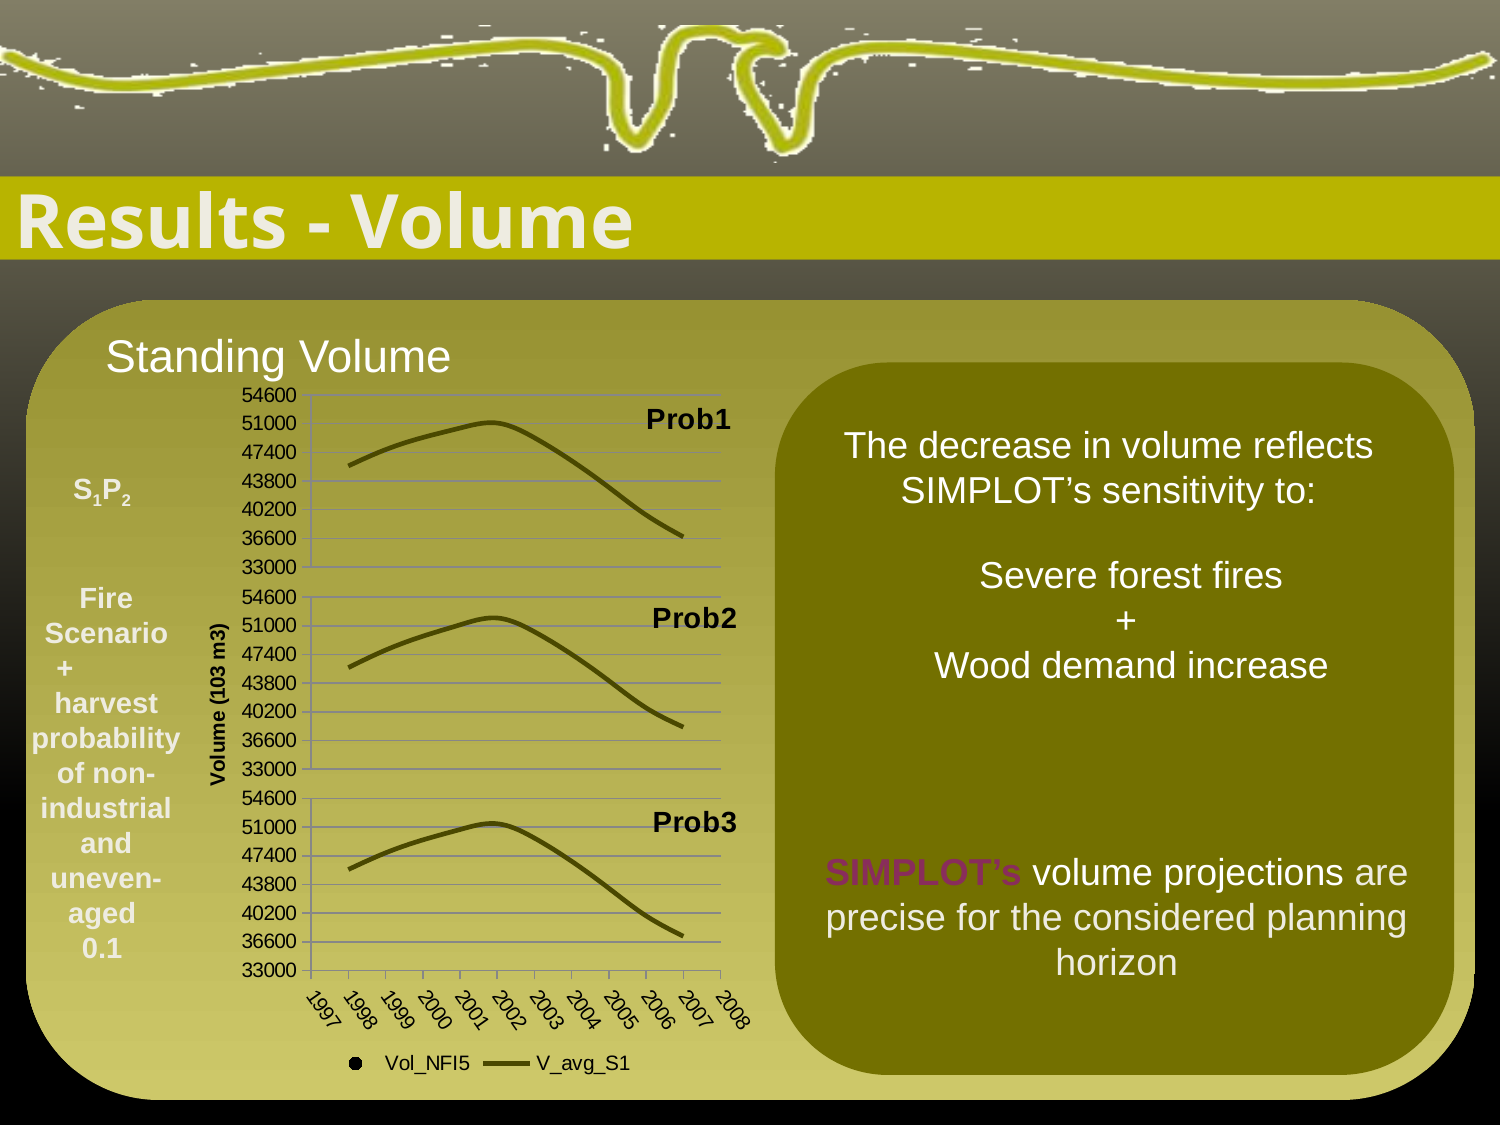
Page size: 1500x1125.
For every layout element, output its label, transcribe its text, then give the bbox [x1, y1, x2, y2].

text_box SIMPLOT’s volume projections are precise for the considered planning horizon [779, 840, 1455, 991]
text_box [772, 360, 1457, 1078]
picture [0, 25, 1500, 163]
text_box Results - Volume [0, 165, 1500, 271]
chart [199, 349, 763, 1082]
text_box [23, 327, 194, 462]
text_box [33, 389, 1478, 1103]
text_box S1P2 Fire Scenario + harvest probability of non-industrial and uneven-aged 0.1 [12, 462, 194, 1017]
text_box Standing Volume [74, 299, 1500, 389]
text_box The decrease in volume reflects SIMPLOT’s sensitivity to: Severe forest fires + Wood demand increase [811, 413, 1406, 739]
